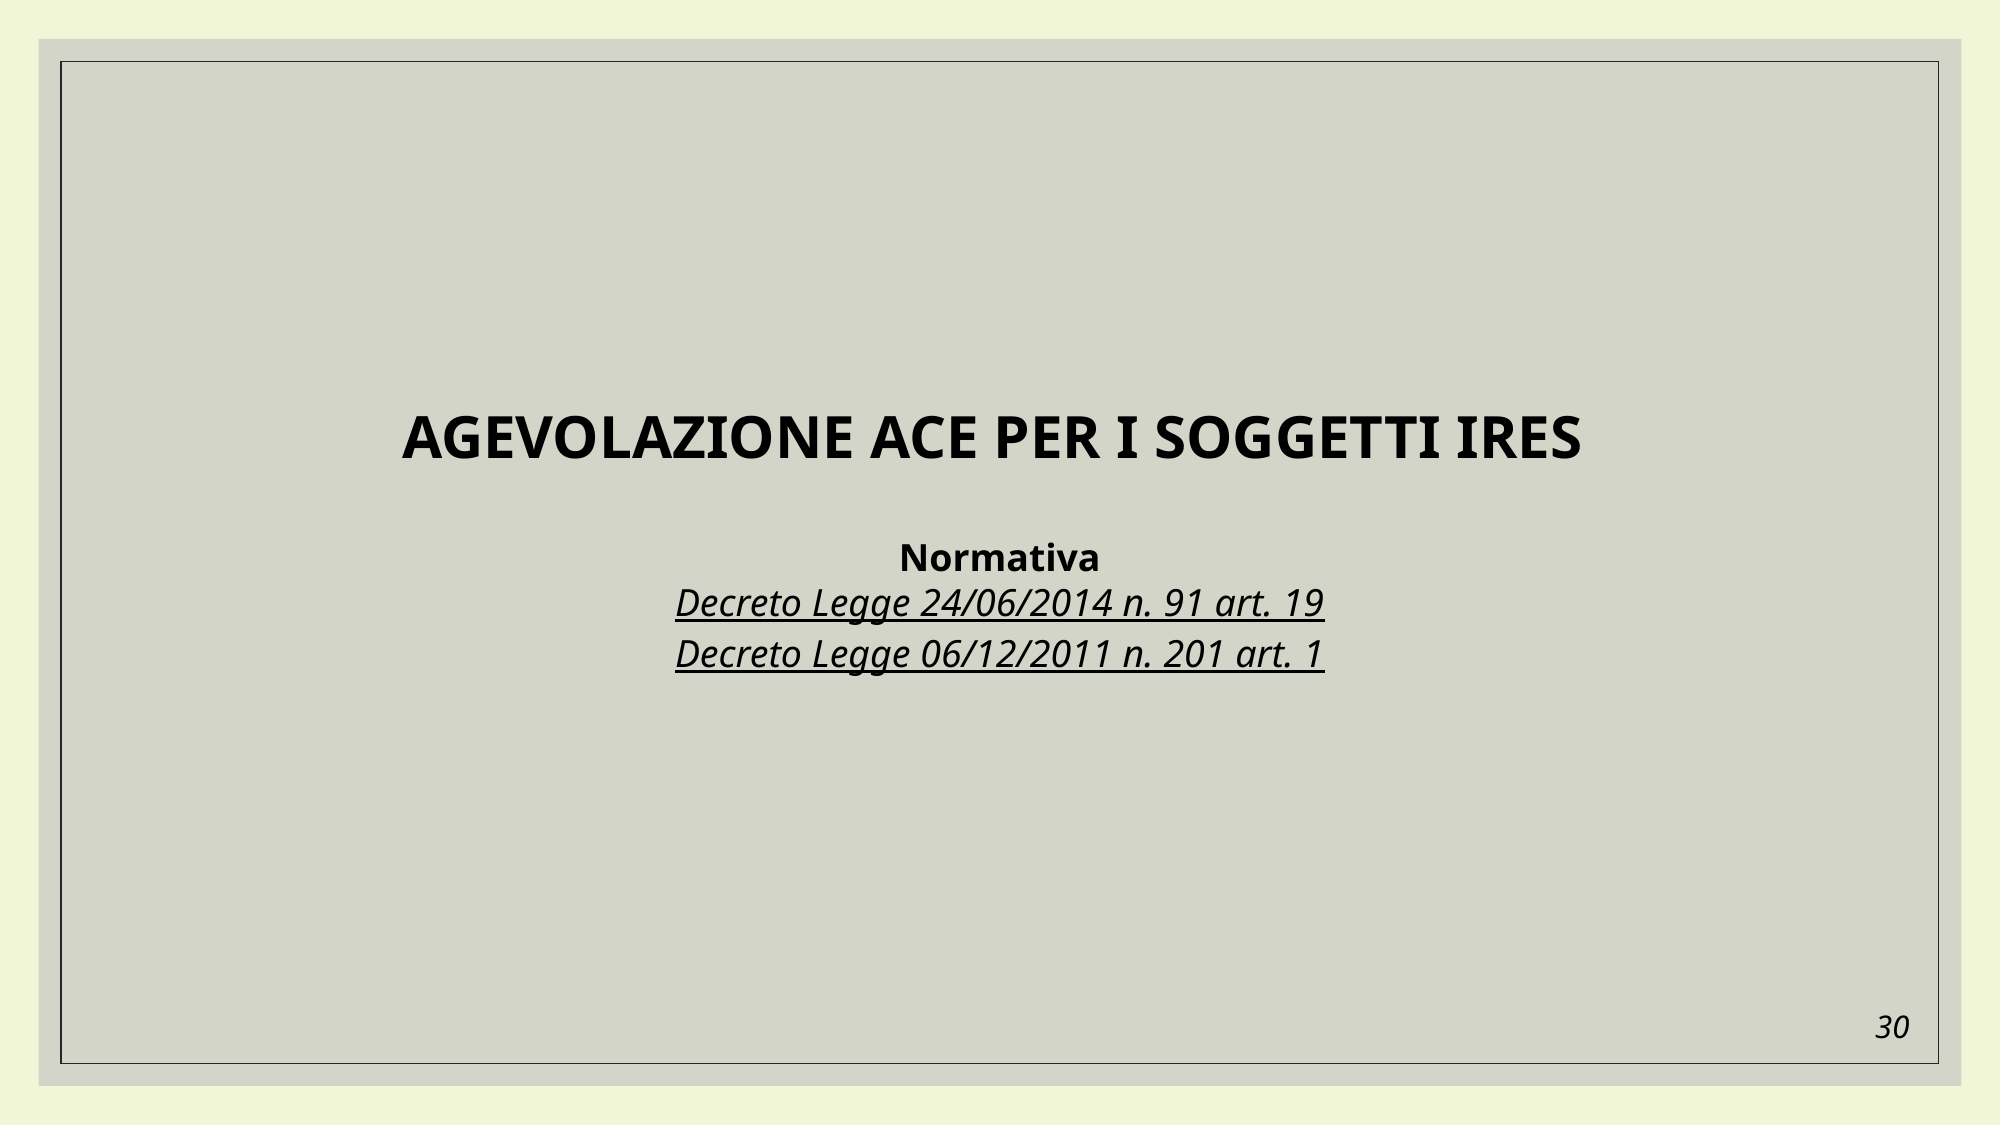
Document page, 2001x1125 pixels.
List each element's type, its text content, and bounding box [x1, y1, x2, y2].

text_box 30 [642, 995, 1925, 1088]
text_box Agevolazione ACE per i soggetti IRES Normativa Decreto Legge 24/06/2014 n. 91 art. 19 Decreto Legge 06/12/2011 n. 201 art. 1 [174, 425, 1825, 651]
